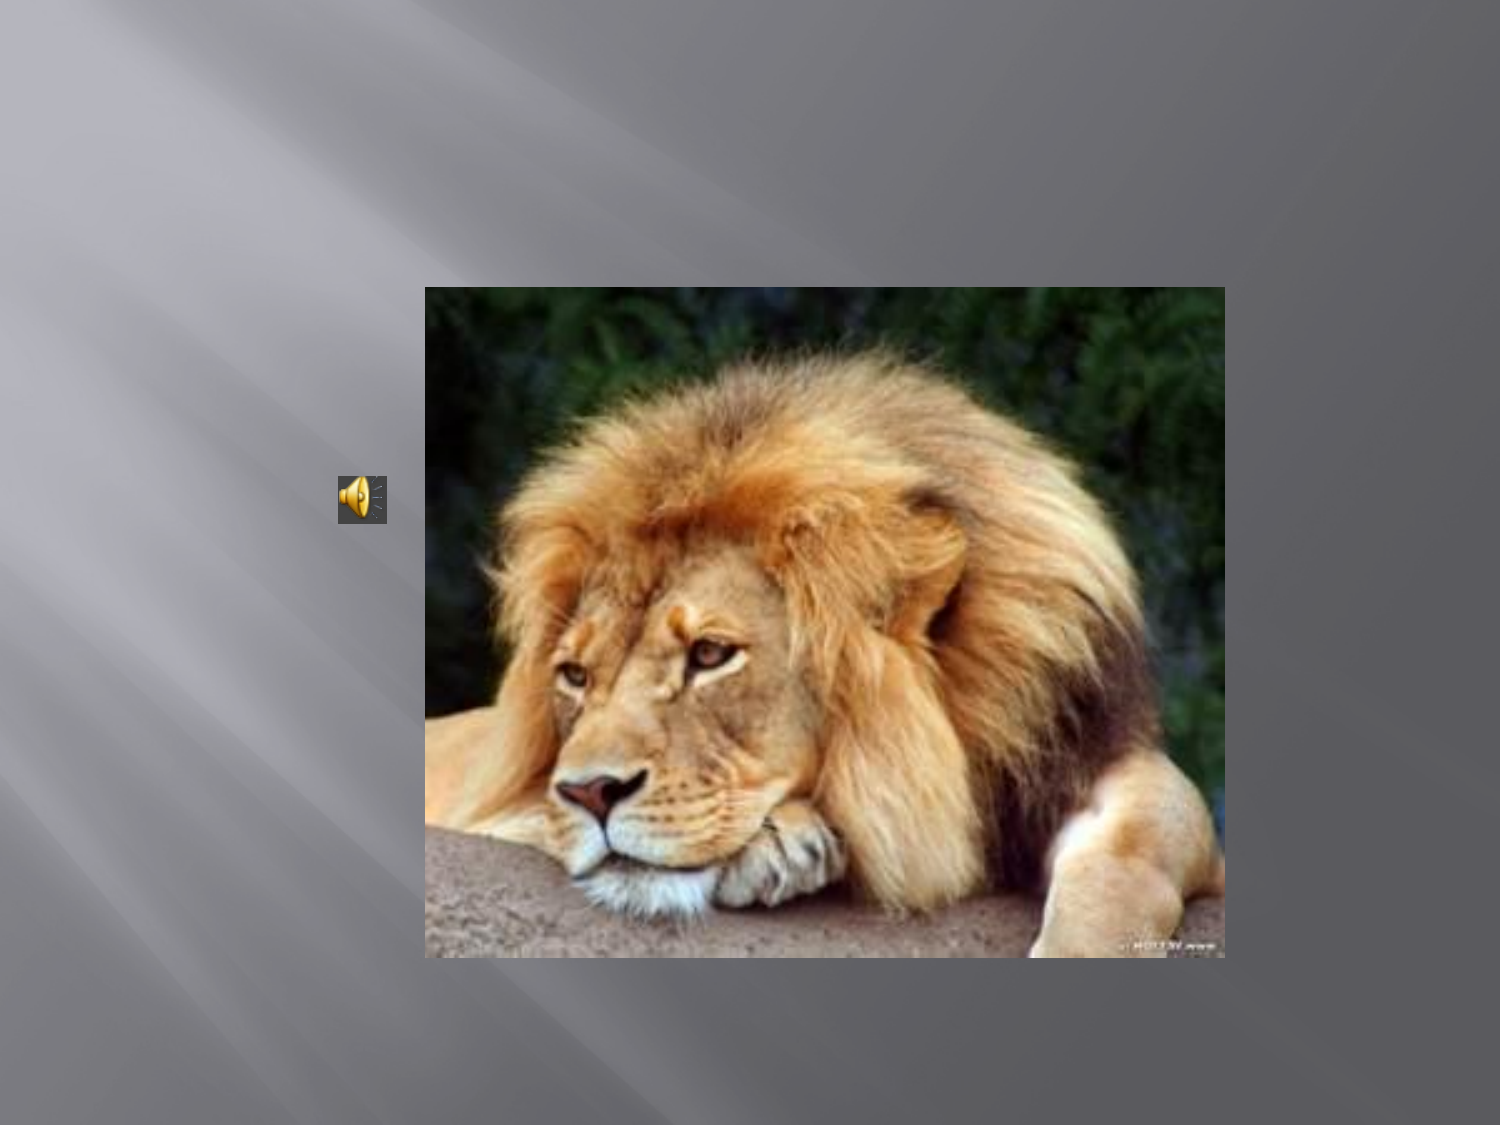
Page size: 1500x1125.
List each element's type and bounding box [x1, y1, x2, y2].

picture [424, 287, 1226, 958]
list [337, 474, 388, 526]
